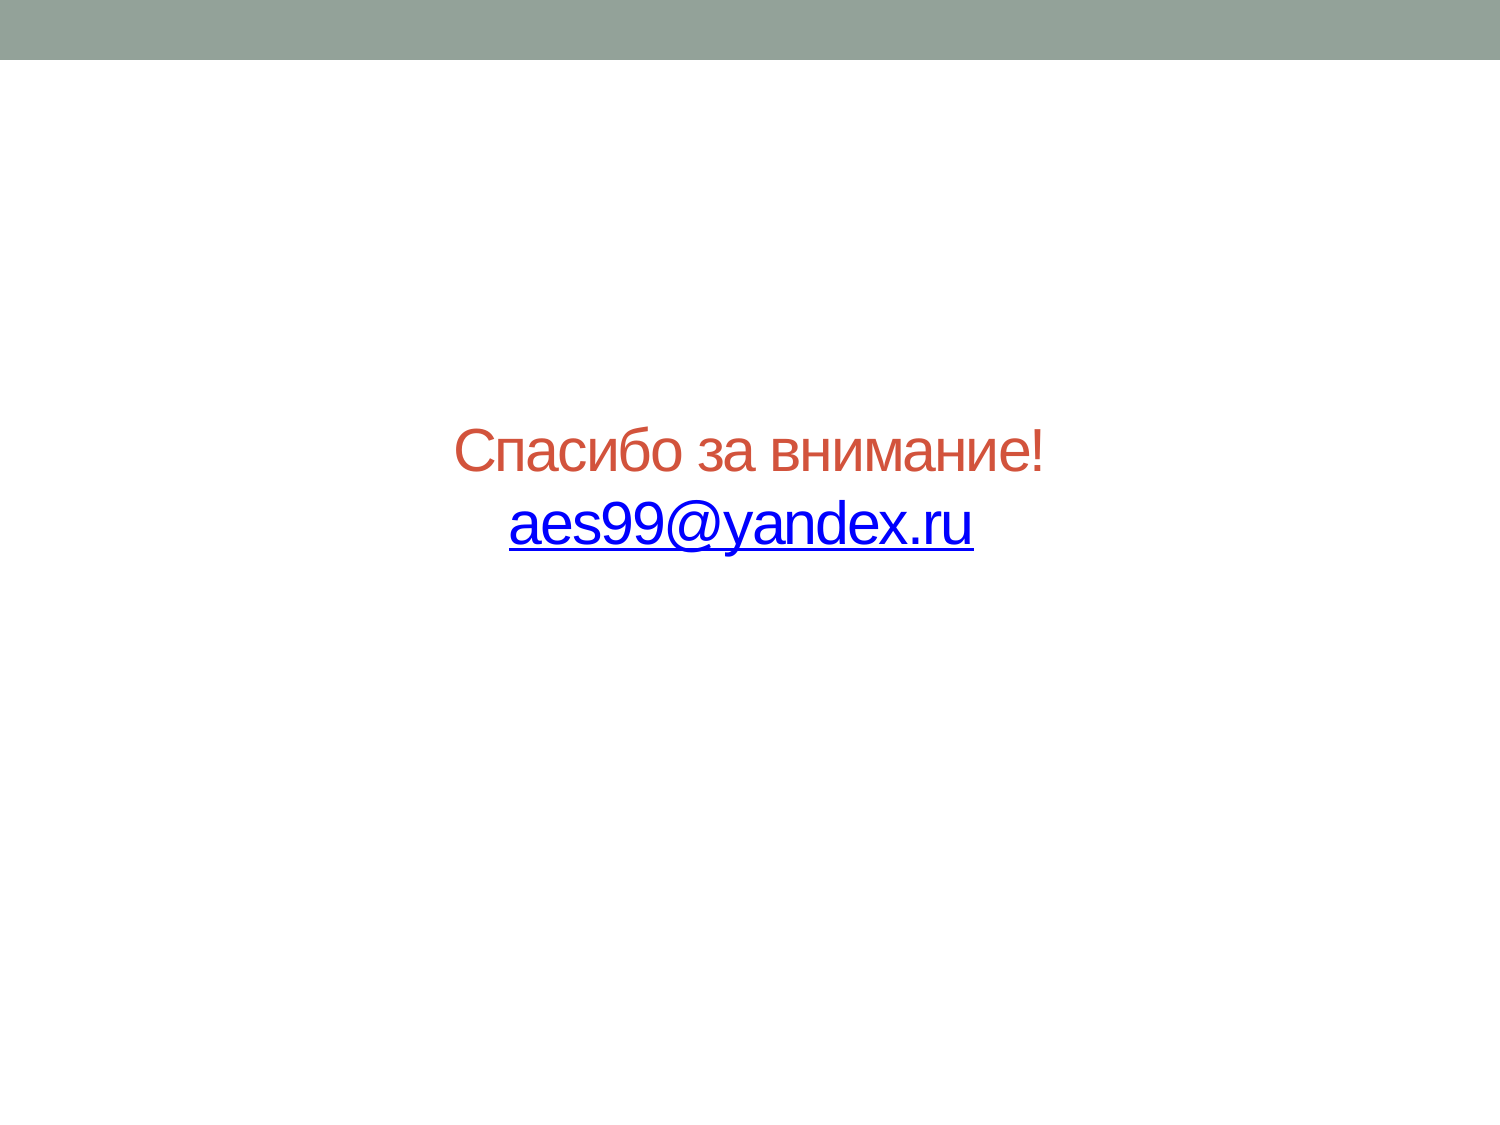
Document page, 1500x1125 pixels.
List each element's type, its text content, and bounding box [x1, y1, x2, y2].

title Спасибо за внимание! aes99@yandex.ru [75, 402, 1425, 565]
